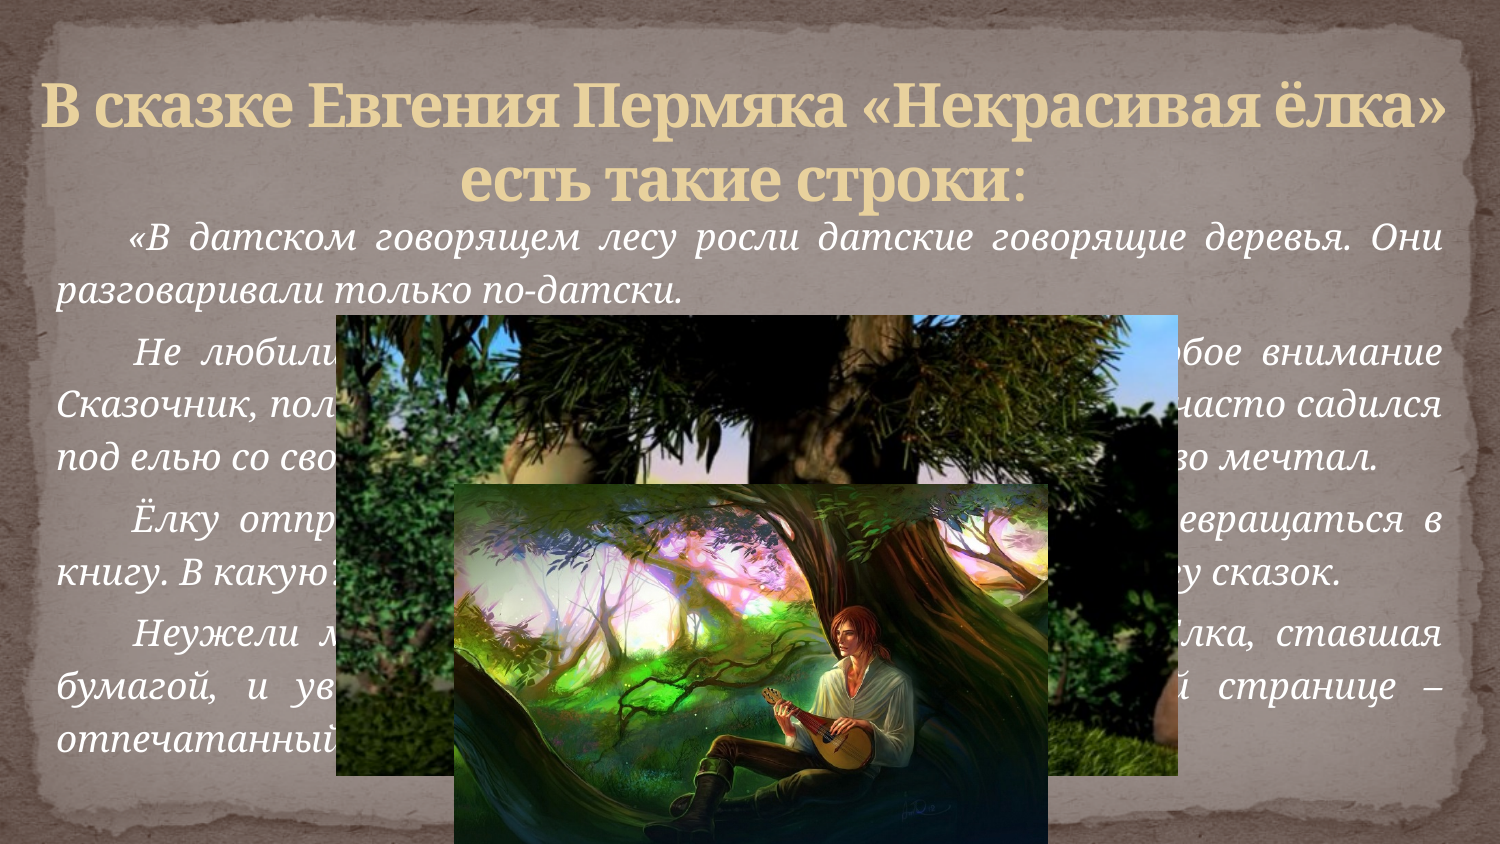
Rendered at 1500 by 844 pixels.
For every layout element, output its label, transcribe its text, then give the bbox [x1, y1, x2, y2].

title В сказке Евгения Пермяка «Некрасивая ёлка» есть такие строки: [5, 55, 1483, 222]
list «В датском говорящем лесу росли датские говорящие деревья. Они разговаривали только по-датски. Не любили они Елку и потому, что ей оказывал особое внимание Сказочник, пользовавшийся большим уважением в лесу. Он часто садился под елью со своими тетрадями и писал сказки или задумчиво мечтал. Ёлку отправили в типографию, и там она стала превращаться в книгу. В какую? Она стала превращаться в прекрасную книгу сказок. Неужели мы с вами встретились снова? – сказала Ёлка, ставшая бумагой, и увидела Сказочника. Он появился на первой странице – отпечатанный великолепными портретными красками». [41, 222, 1459, 824]
picture [336, 315, 1178, 844]
